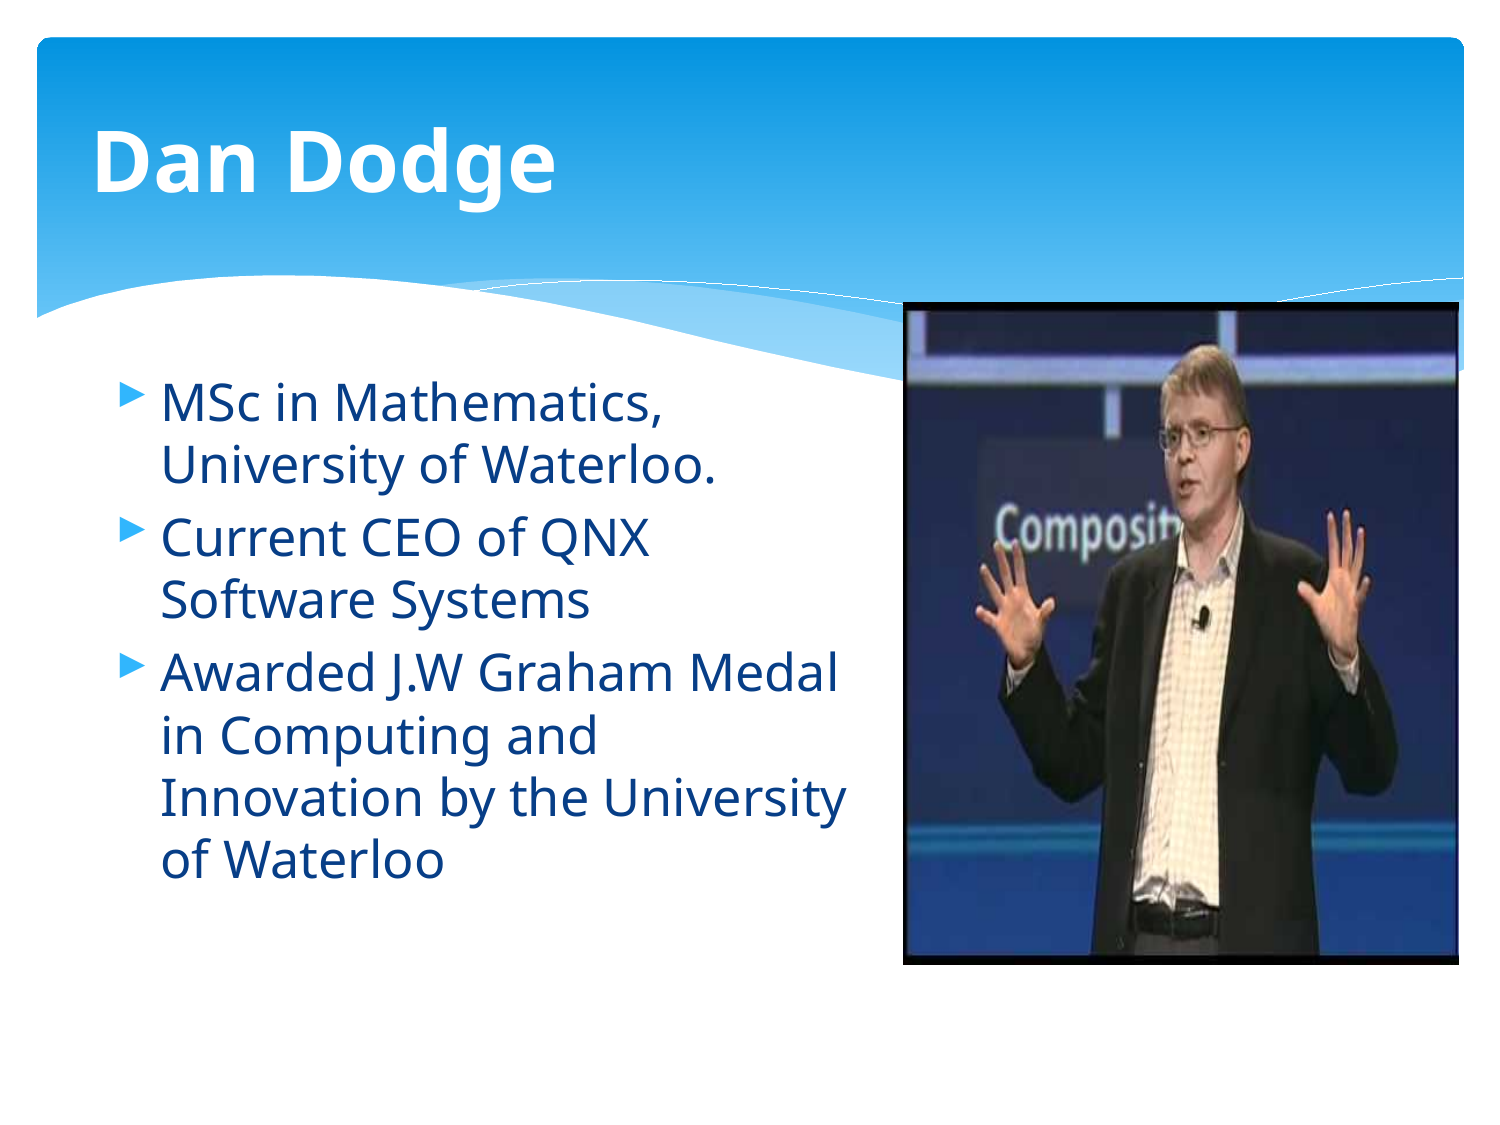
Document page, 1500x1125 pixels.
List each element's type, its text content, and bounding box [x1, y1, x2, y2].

title Dan Dodge [75, 55, 1425, 261]
list MSc in Mathematics, University of Waterloo. Current CEO of QNX Software Systems Awarded J.W Graham Medal in Computing and Innovation by the University of Waterloo [100, 361, 877, 1076]
picture [903, 302, 1459, 965]
